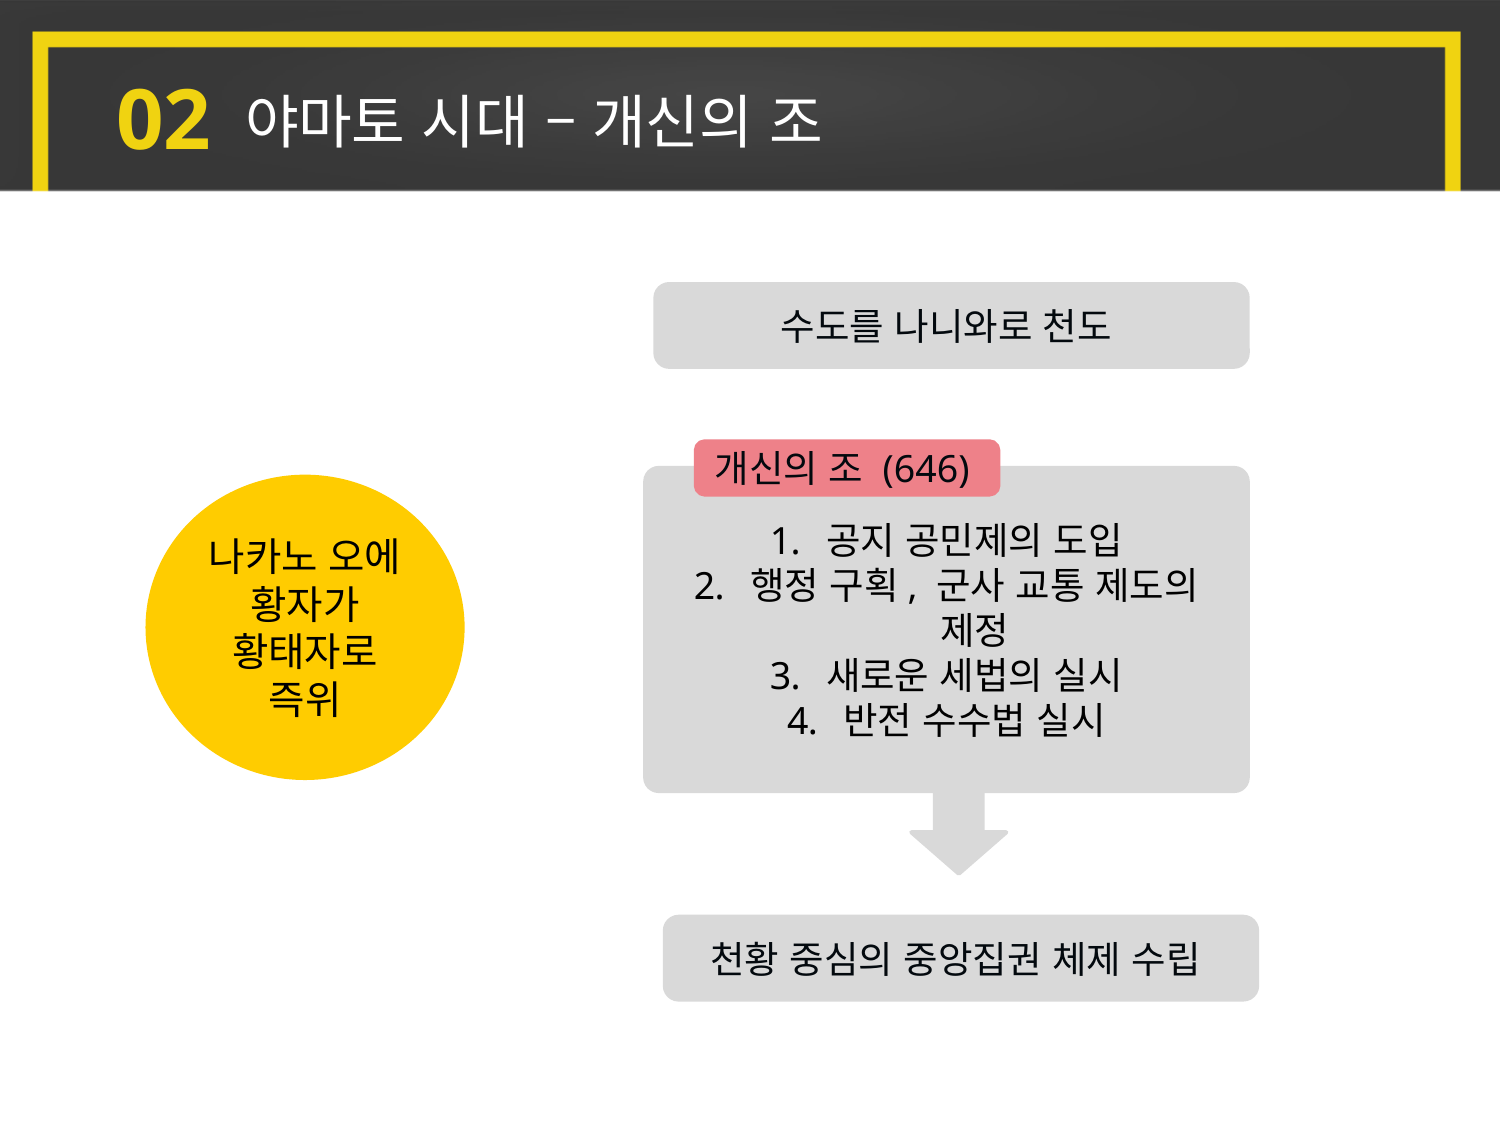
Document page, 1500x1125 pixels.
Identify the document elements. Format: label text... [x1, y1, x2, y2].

text_box 공지 공민제의 도입 행정 구획, 군사 교통 제도의 제정 새로운 세법의 실시 반전 수수법 실시 [643, 465, 1250, 794]
text_box 야마토 시대 – 개신의 조 [230, 78, 1309, 163]
text_box [1309, 78, 1313, 163]
text_box [909, 788, 1009, 876]
text_box 수도를 나니와로 천도 [653, 282, 1250, 369]
text_box 천황 중심의 중앙집권 체제 수립 [662, 914, 1260, 1002]
picture [0, 0, 1500, 1125]
text_box 나카노 오에 황자가 황태자로 즉위 [145, 474, 465, 781]
text_box 개신의 조 (646) [693, 439, 1001, 497]
text_box 02 [81, 58, 246, 174]
